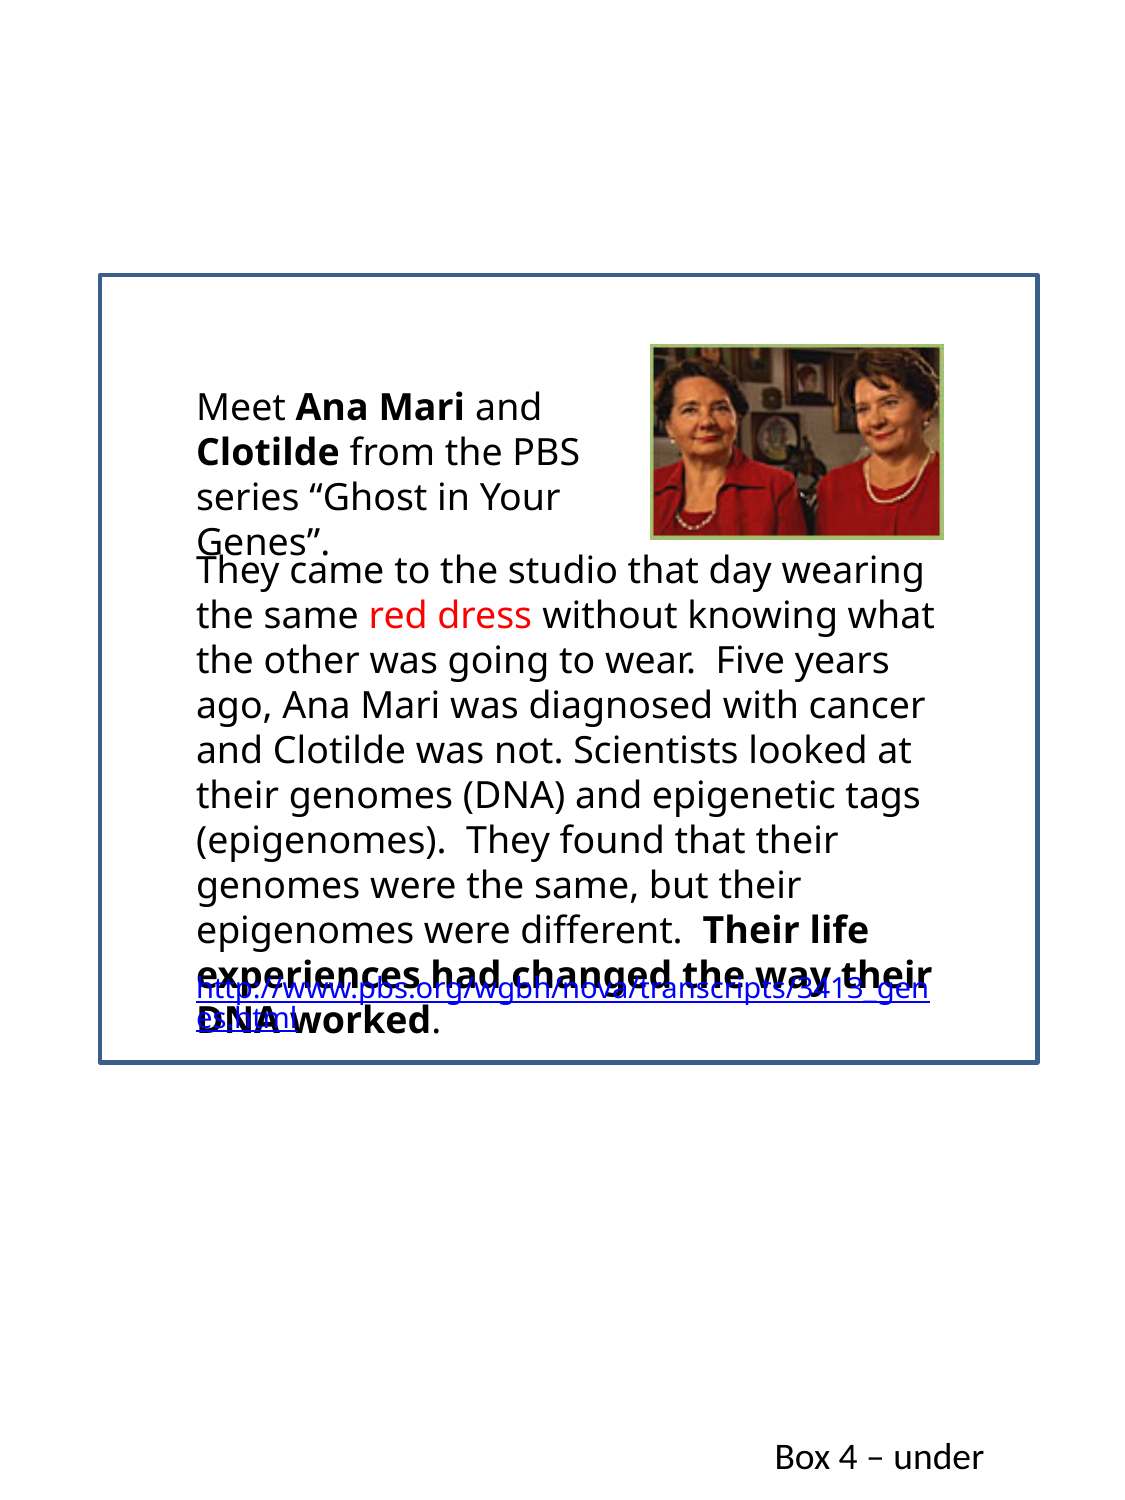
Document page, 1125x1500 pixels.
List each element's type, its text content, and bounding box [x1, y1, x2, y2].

text_box Meet Ana Mari and Clotilde from the PBS series “Ghost in Your Genes”. [181, 375, 650, 571]
picture [649, 344, 944, 540]
text_box http://www.pbs.org/wgbh/nova/transcripts/3413_genes.html [181, 962, 957, 1017]
text_box [98, 273, 1040, 1065]
text_box They came to the studio that day wearing the same red dress without knowing what the other was going to wear. Five years ago, Ana Mari was diagnosed with cancer and Clotilde was not. Scientists looked at their genomes (DNA) and epigenetic tags (epigenomes). They found that their genomes were the same, but their epigenomes were different. Their life experiences had changed the way their DNA worked. [181, 538, 957, 962]
text_box Box 4 – under [759, 1424, 1063, 1485]
text_box They came to the studio that day wearing the same red dress without knowing what the other was going to wear. Five years ago, Ana Mari was diagnosed with cancer and Clotilde was not. Scientists looked at their genomes (DNA) and epigenetic tags (epigenomes). They found that their genomes were the same, but their epigenomes were different. Their life experiences had changed the way their DNA worked. [181, 1017, 957, 1049]
